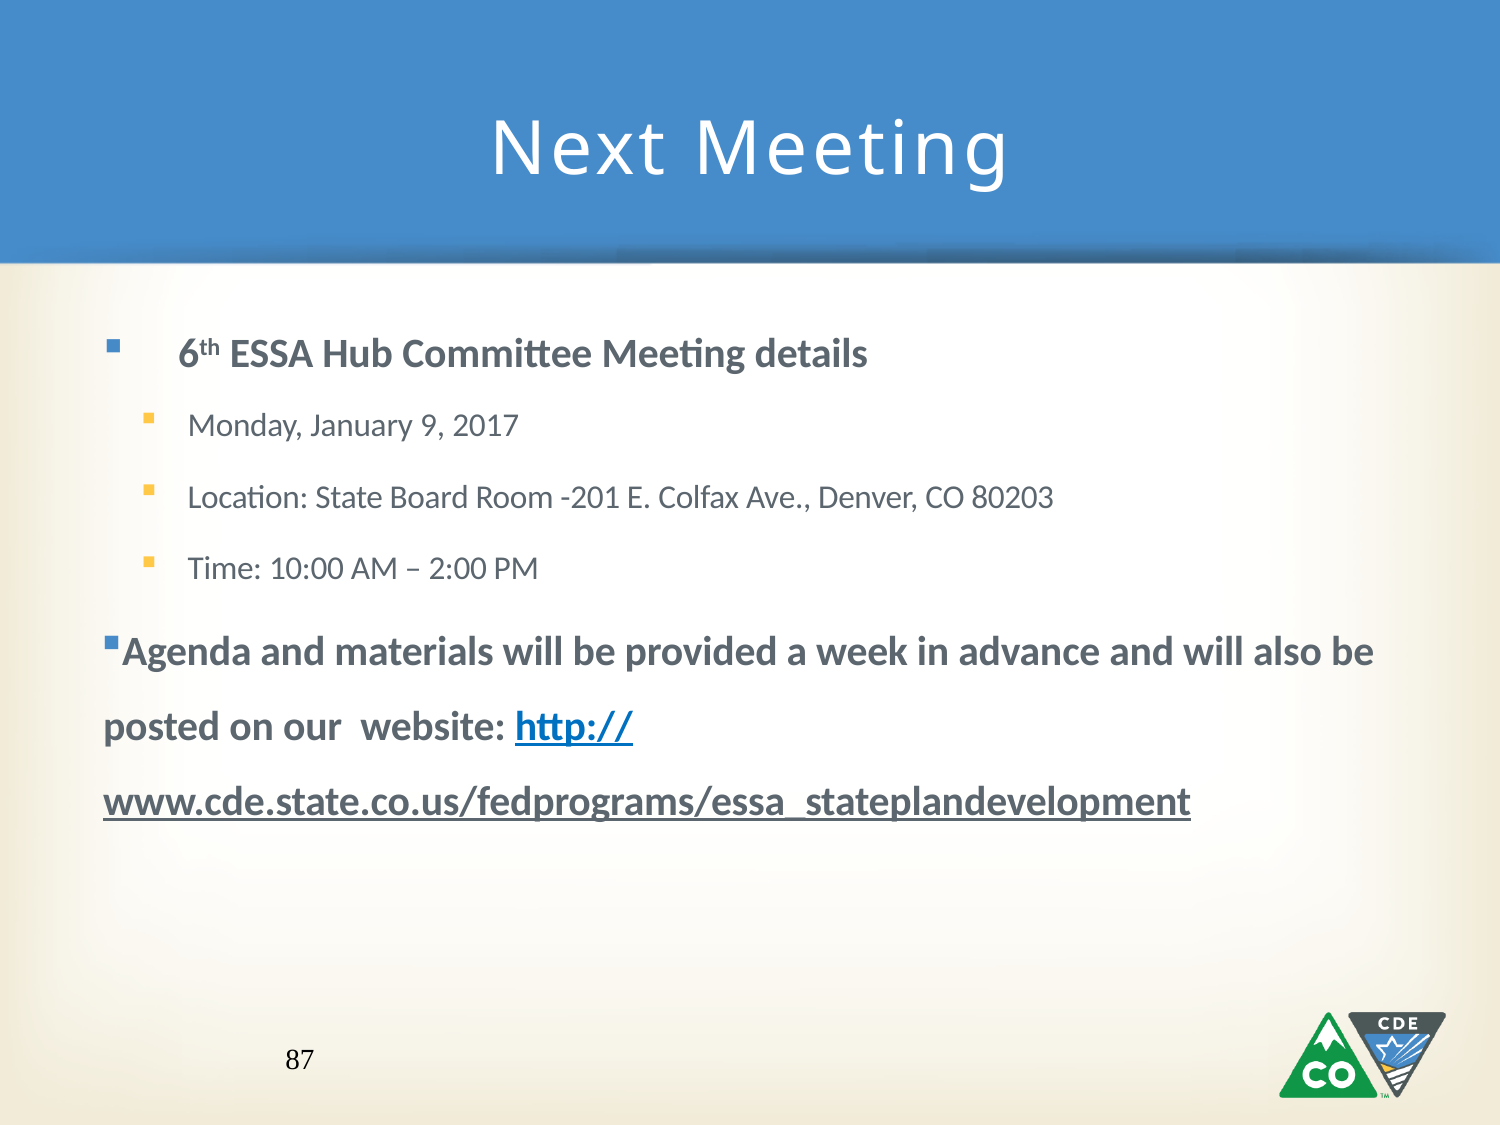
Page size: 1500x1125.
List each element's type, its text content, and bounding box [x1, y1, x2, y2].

picture [0, 0, 1500, 1125]
list 6th ESSA Hub Committee Meeting details Monday, January 9, 2017 Location: State Board Room -201 E. Colfax Ave., Denver, CO 80203 Time: 10:00 AM – 2:00 PM Agenda and materials will be provided a week in advance and will also be posted on our website: http://www.cde.state.co.us/fedprograms/essa_stateplandevelopment [85, 293, 1477, 904]
title Next Meeting [62, 58, 1438, 232]
footer 87 [62, 1027, 538, 1088]
